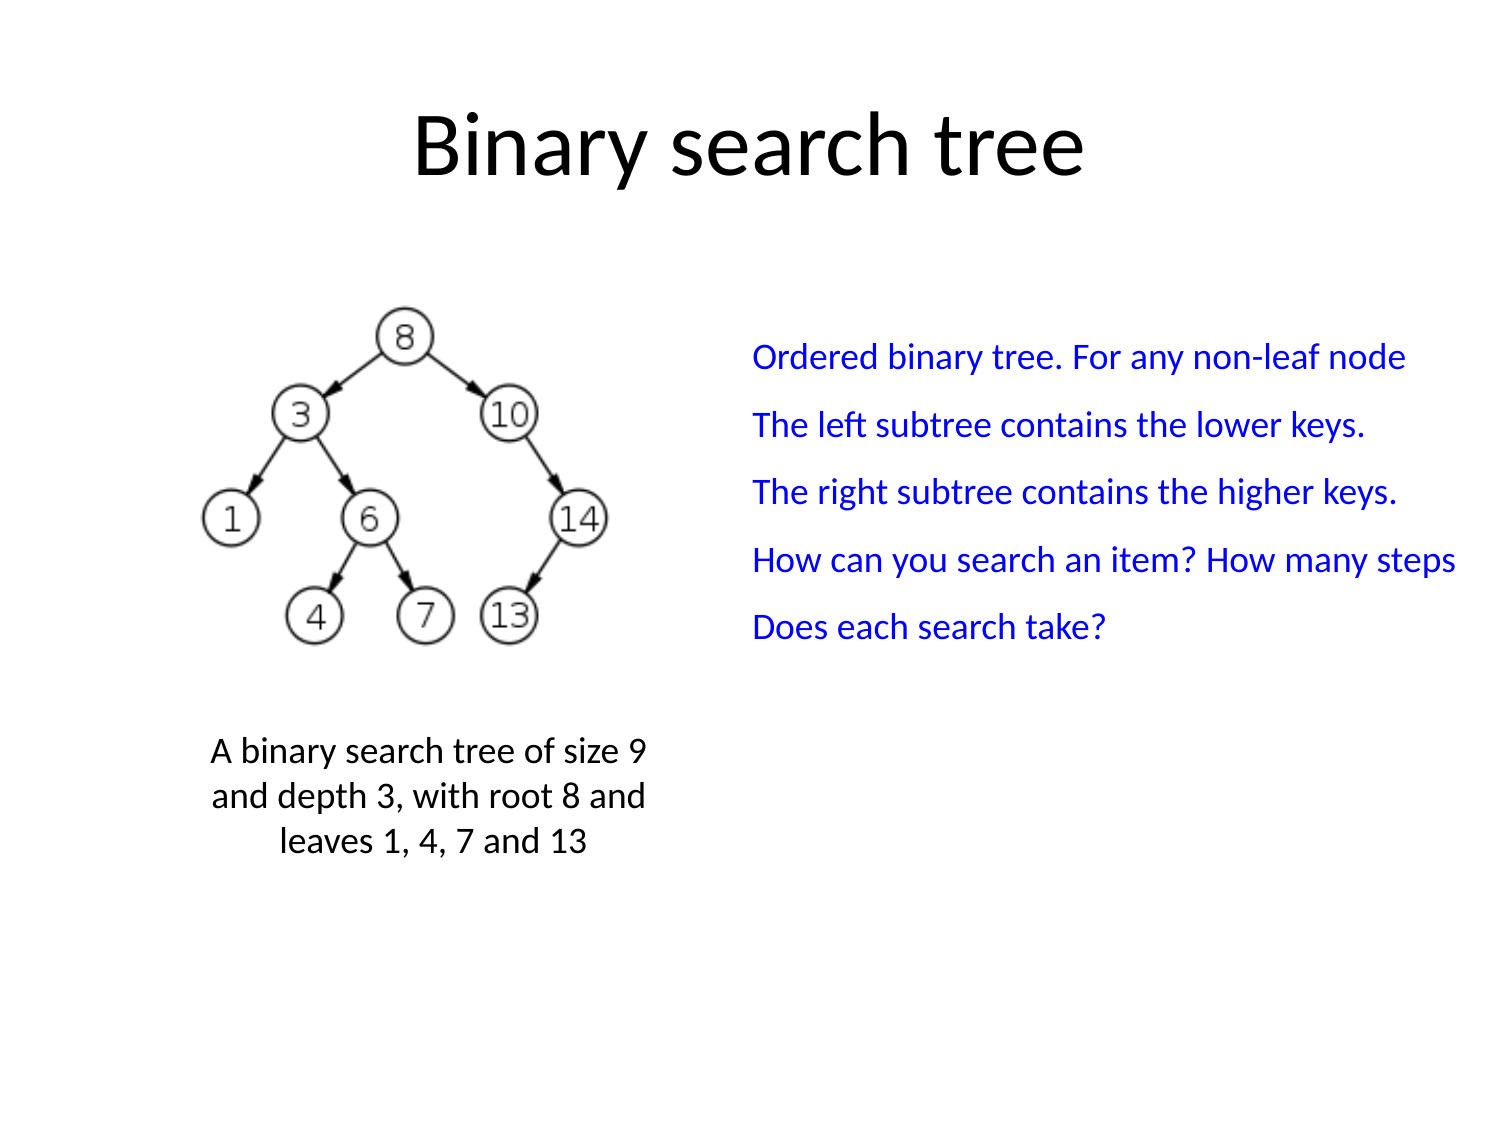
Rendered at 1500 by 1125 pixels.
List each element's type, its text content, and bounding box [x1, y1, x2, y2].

text_box Ordered binary tree. For any non-leaf node The left subtree contains the lower keys. The right subtree contains the higher keys. How can you search an item? How many steps Does each search take? [737, 302, 1472, 655]
text_box A binary search tree of size 9 and depth 3, with root 8 and leaves 1, 4, 7 and 13 [195, 718, 671, 869]
title Binary search tree [75, 45, 1425, 233]
picture [197, 302, 615, 651]
